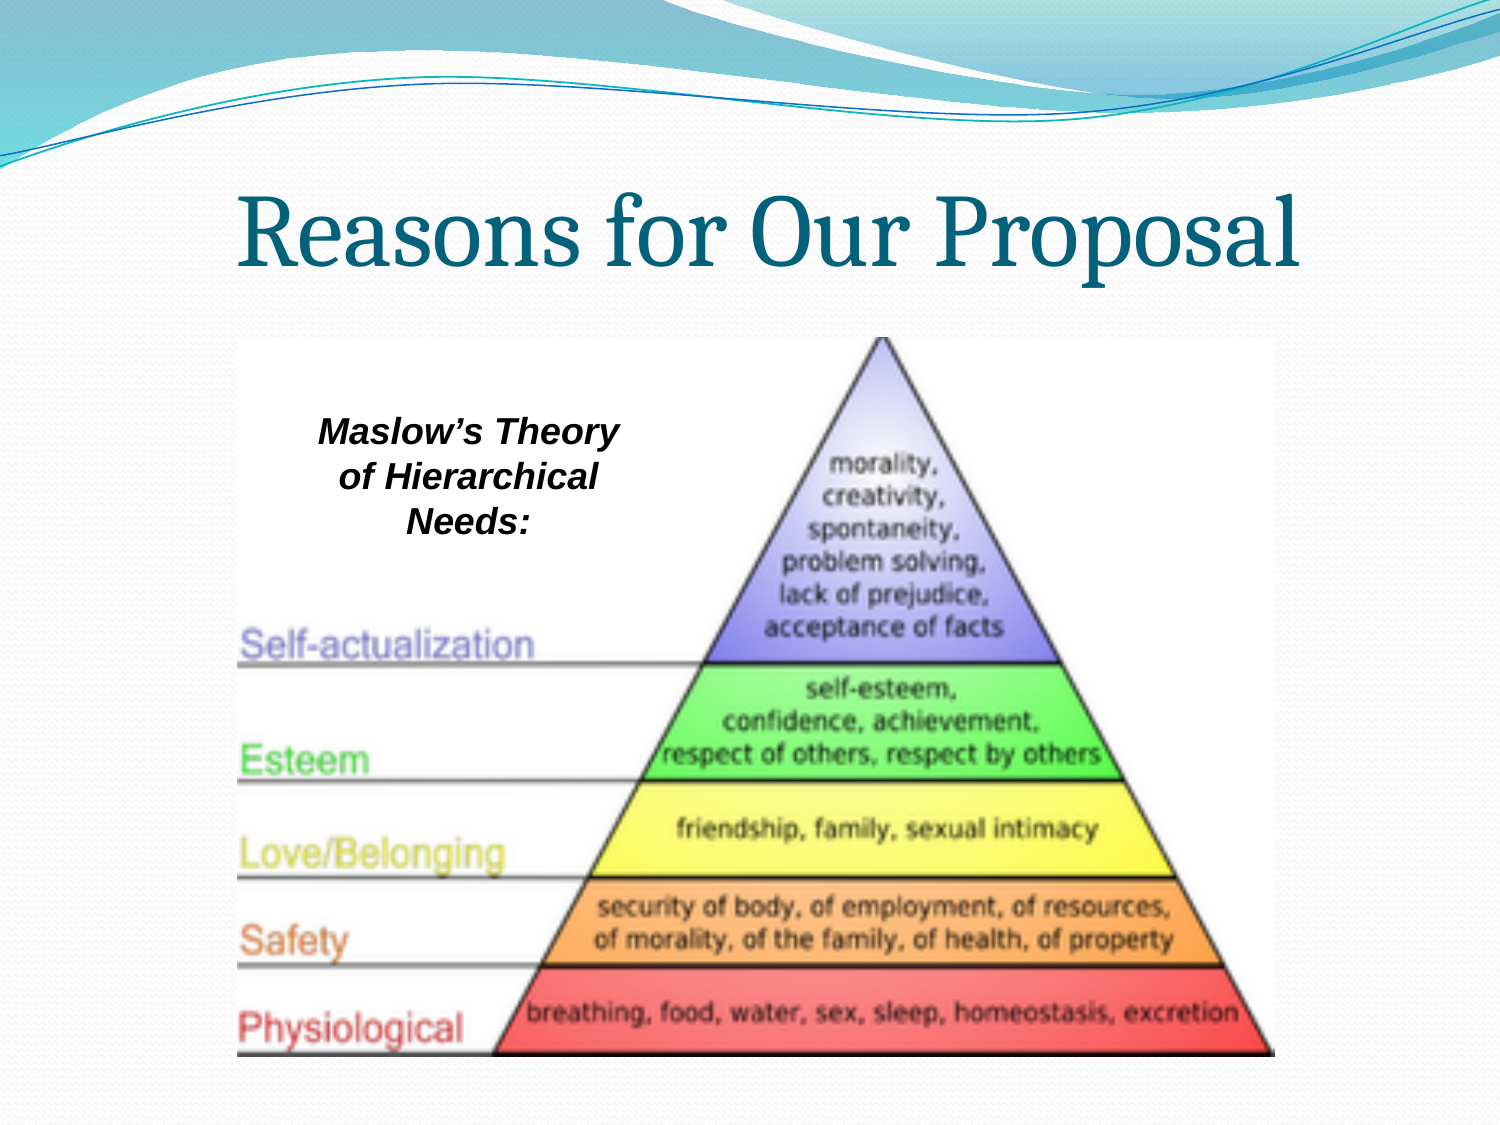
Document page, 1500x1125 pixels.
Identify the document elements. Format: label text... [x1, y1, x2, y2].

picture [237, 337, 1276, 1058]
title Reasons for Our Proposal [75, 149, 1463, 288]
